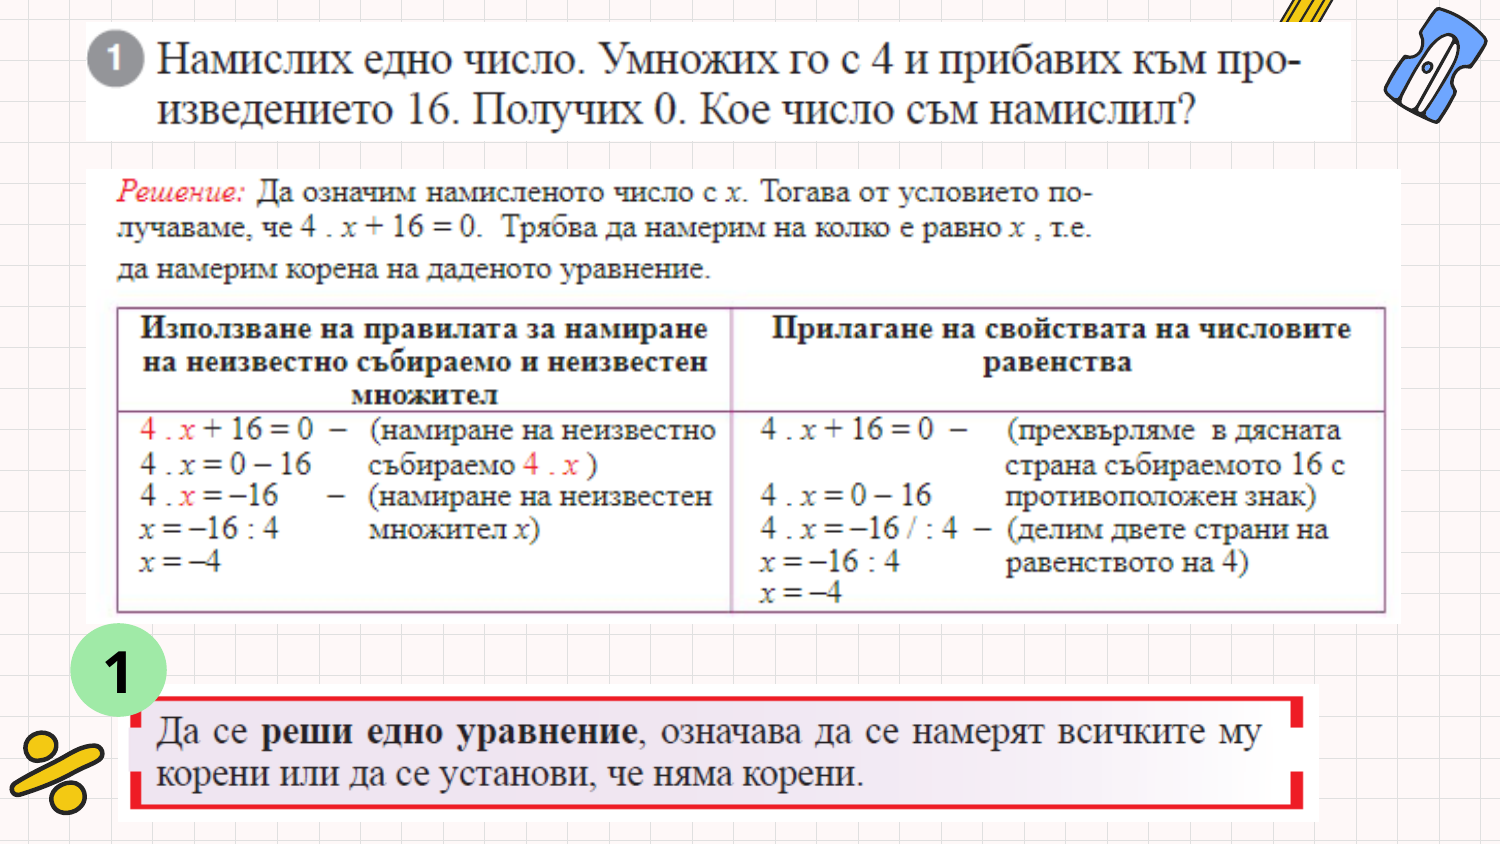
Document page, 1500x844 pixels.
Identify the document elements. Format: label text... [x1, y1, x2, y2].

picture [118, 684, 1320, 823]
picture [86, 168, 1402, 624]
text_box 1 [70, 632, 167, 717]
picture [86, 22, 1352, 141]
